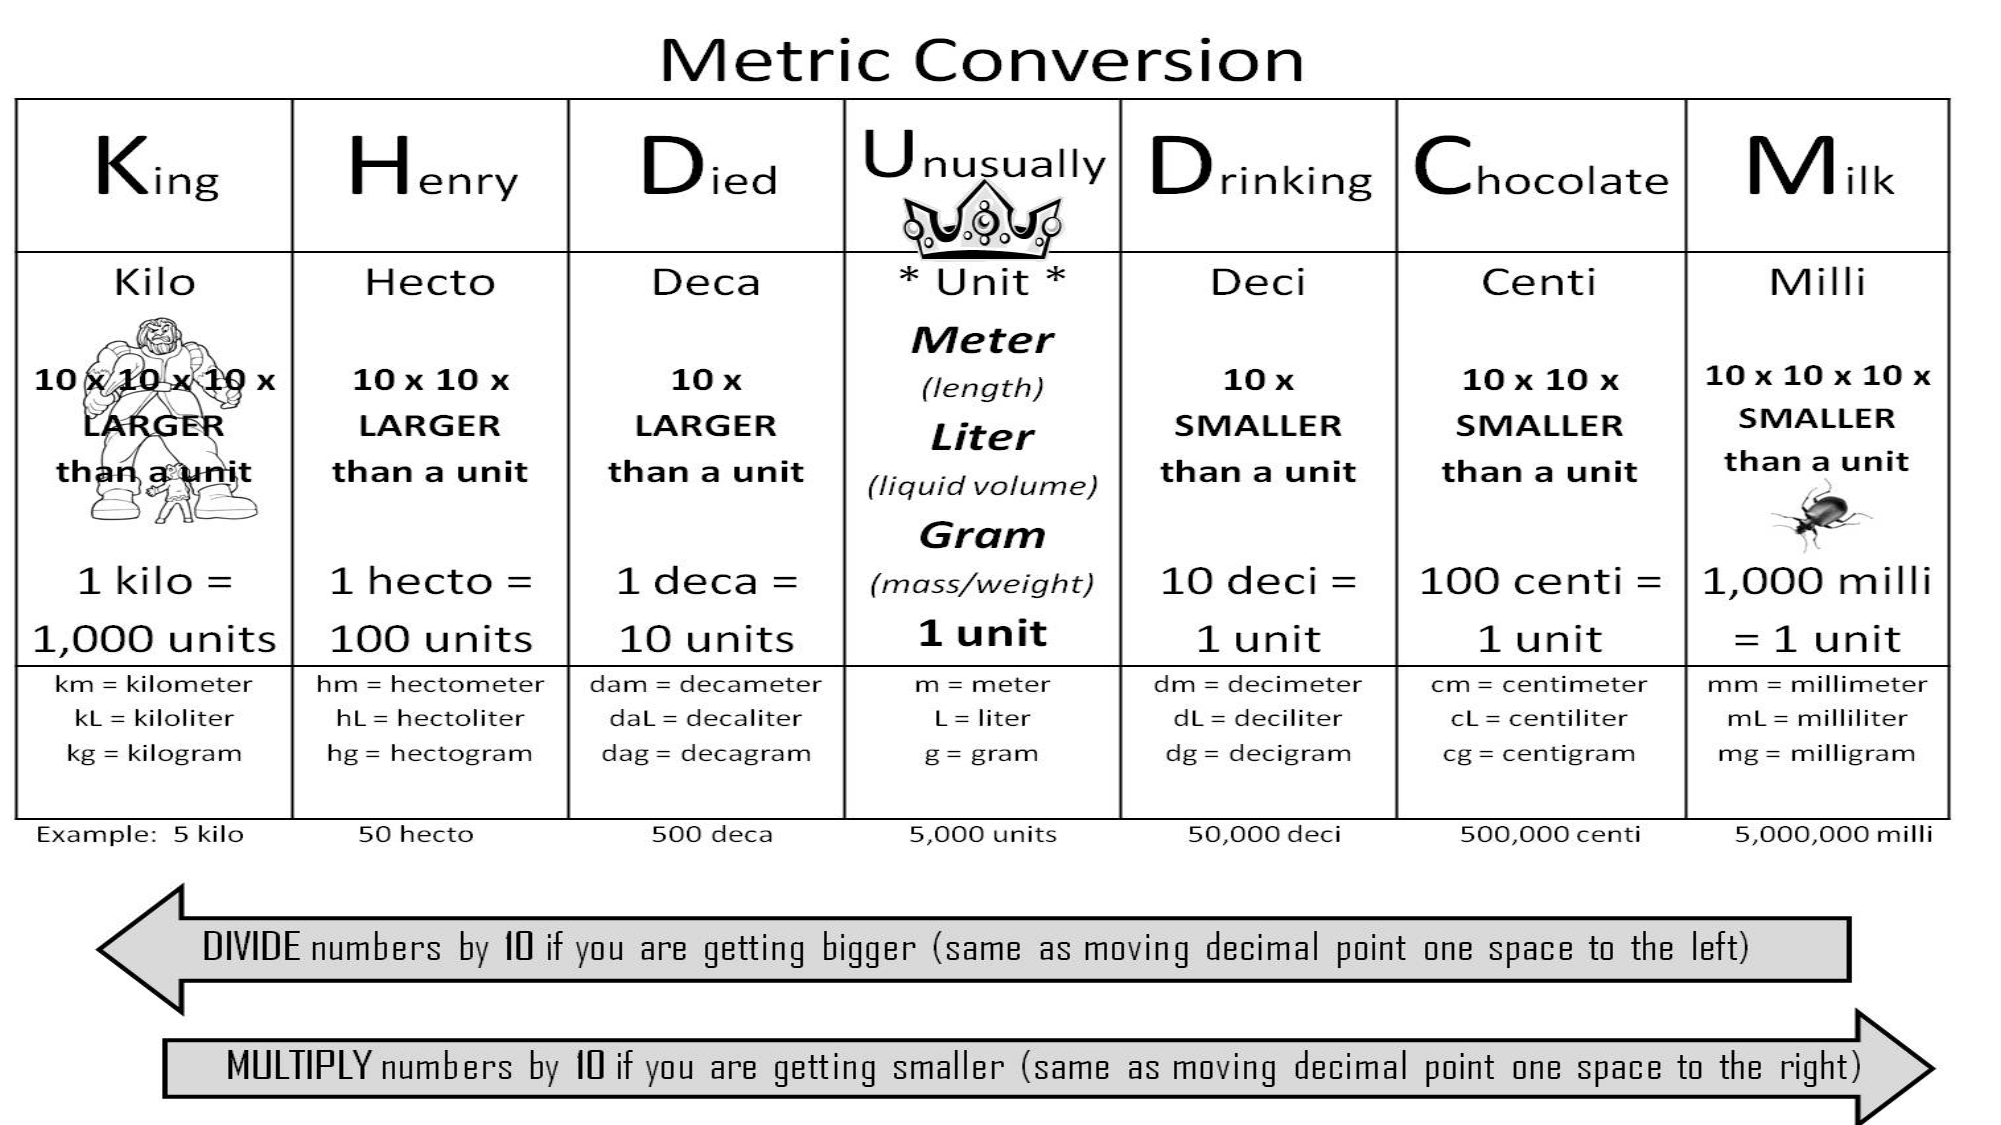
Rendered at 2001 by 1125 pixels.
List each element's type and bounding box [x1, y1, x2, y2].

list [0, 0, 2000, 1125]
